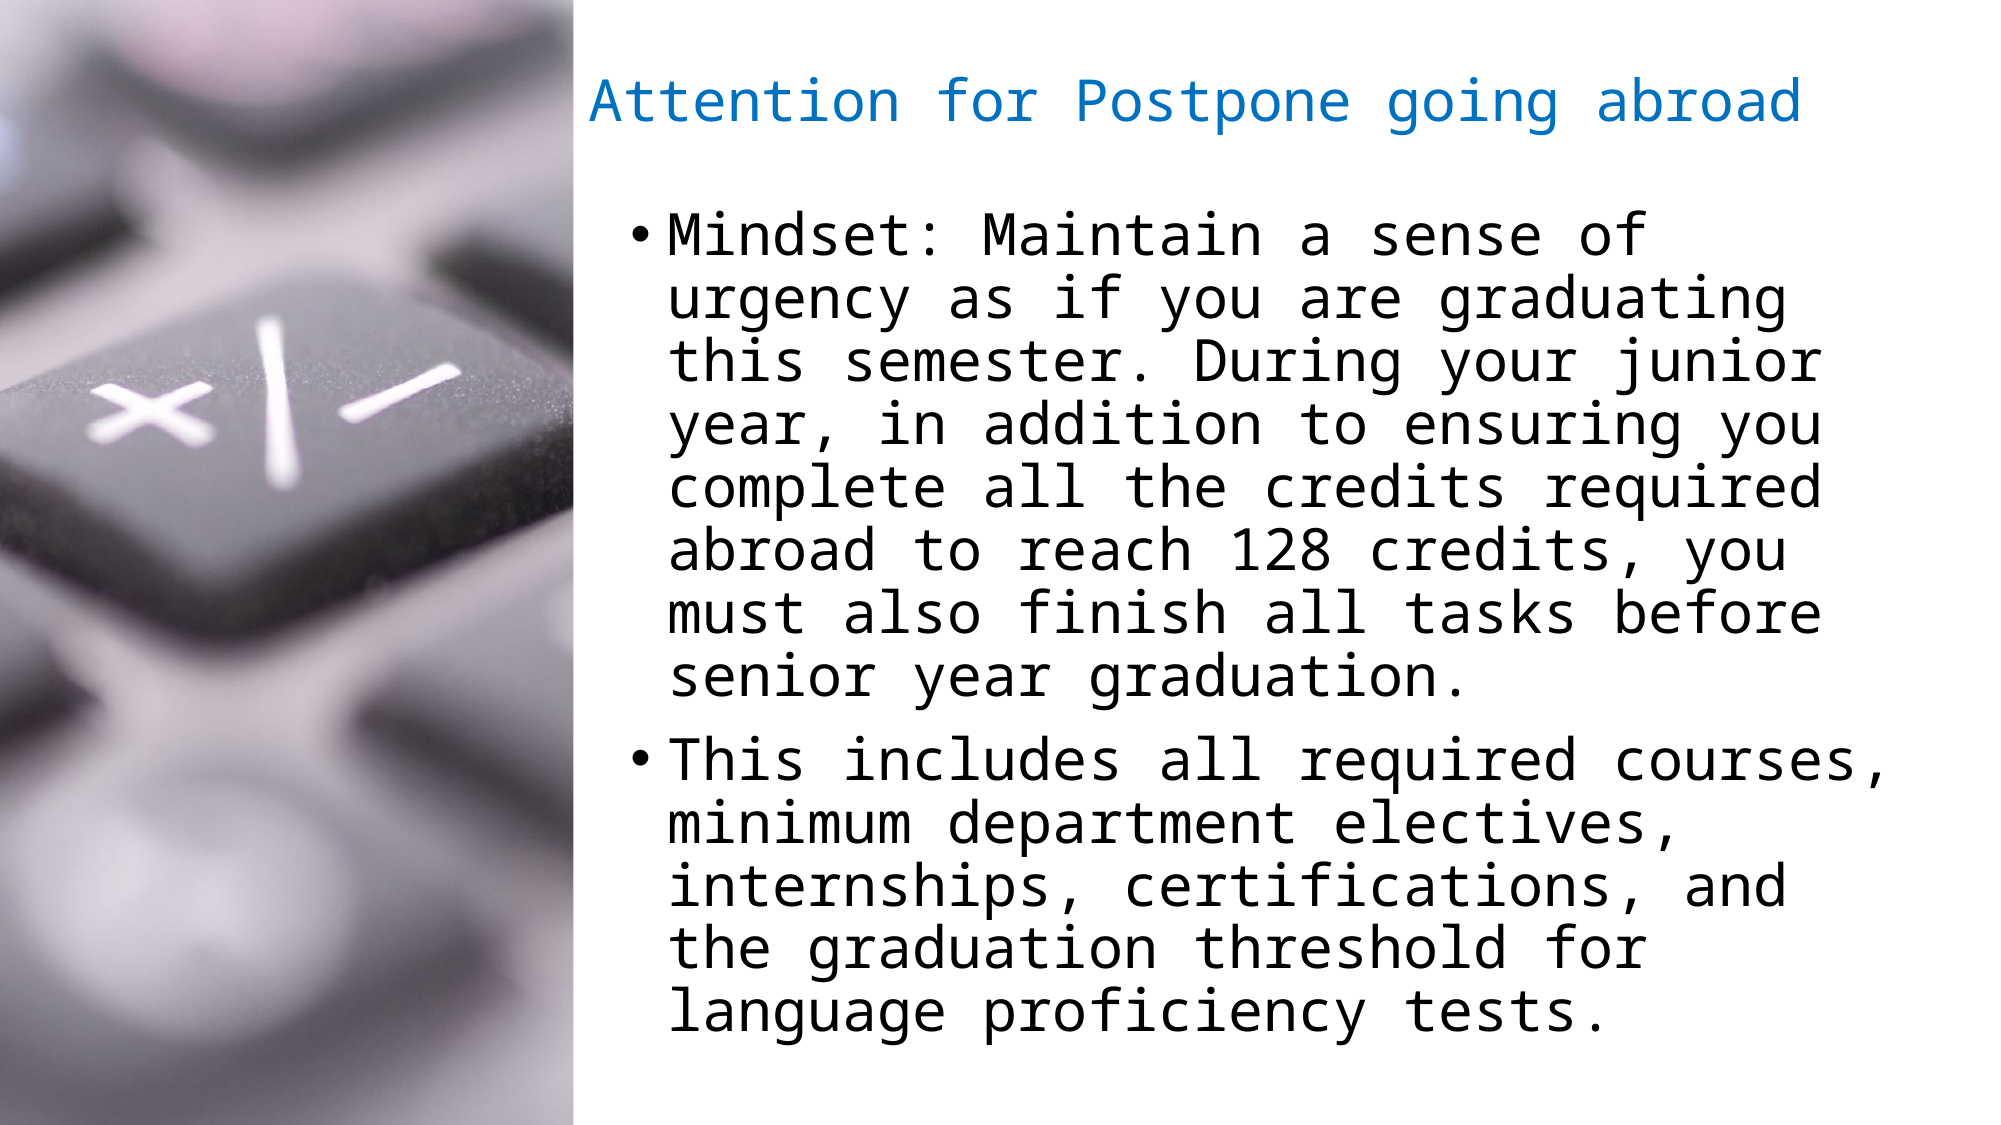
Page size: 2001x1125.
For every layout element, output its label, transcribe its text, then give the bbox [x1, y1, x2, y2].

picture [0, 0, 574, 1125]
text_box Mindset: Maintain a sense of urgency as if you are graduating this semester. During your junior year, in addition to ensuring you complete all the credits required abroad to reach 128 credits, you must also finish all tasks before senior year graduation. This includes all required courses, minimum department electives, internships, certifications, and the graduation threshold for language proficiency tests. [615, 197, 1941, 936]
list Attention for Postpone going abroad [574, 64, 1941, 181]
